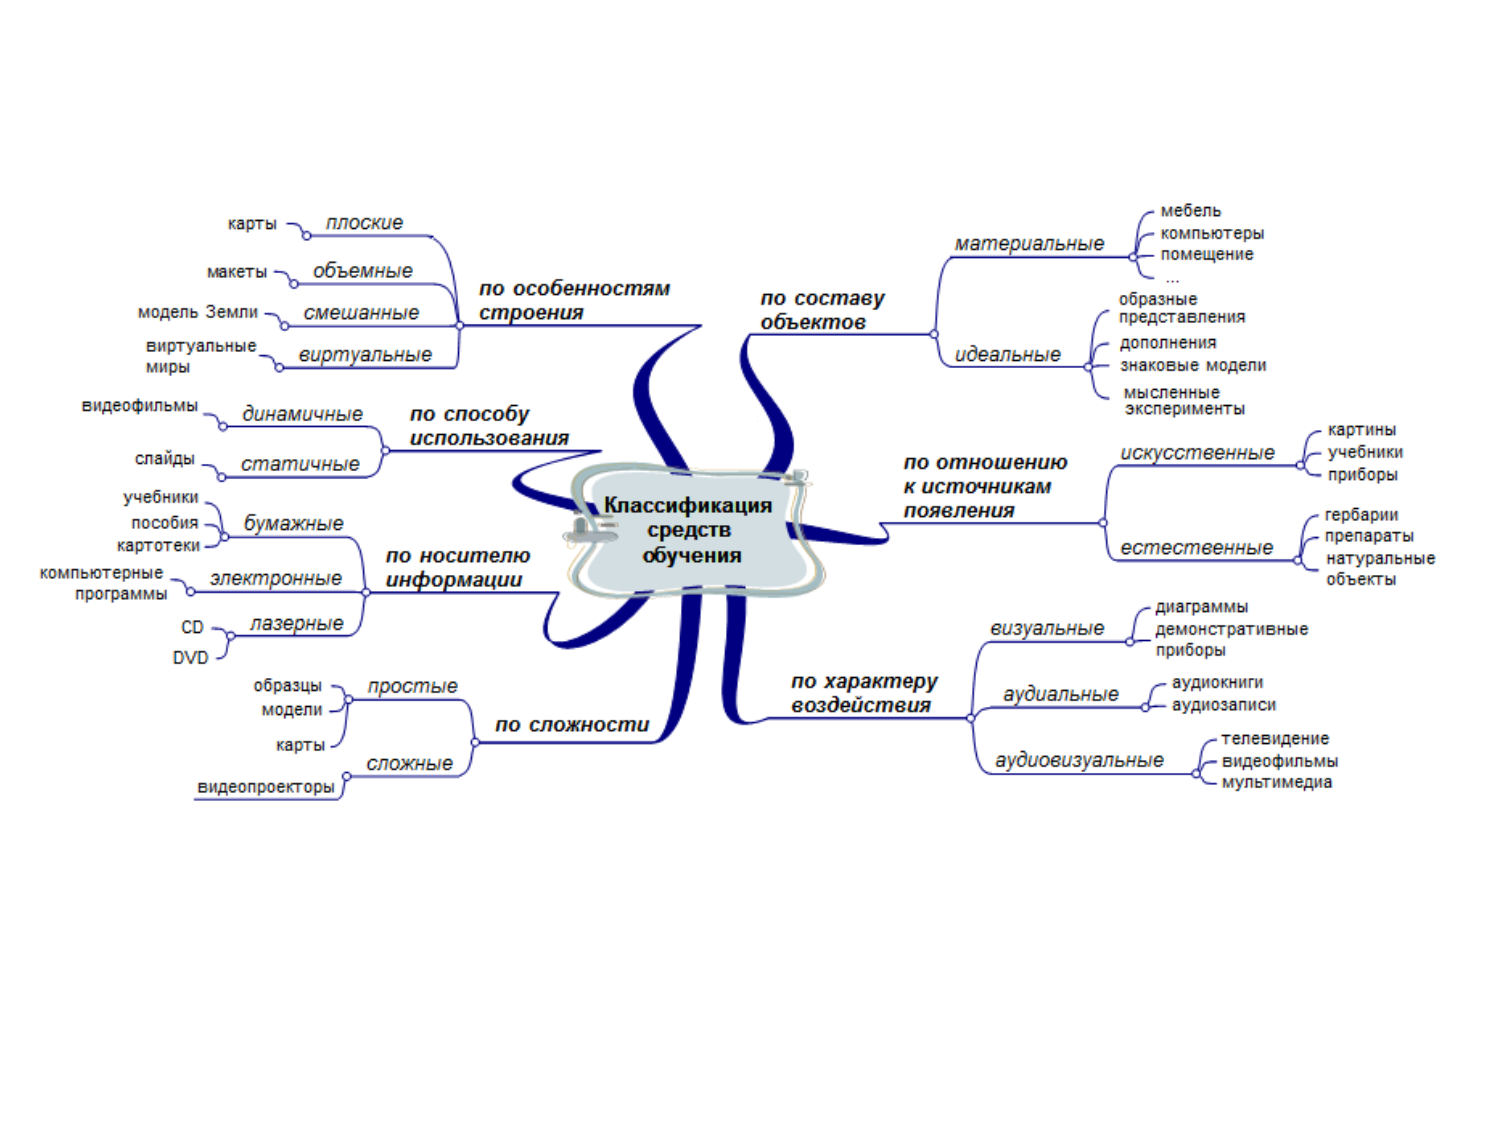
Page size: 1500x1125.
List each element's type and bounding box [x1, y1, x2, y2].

list [34, 198, 1444, 809]
